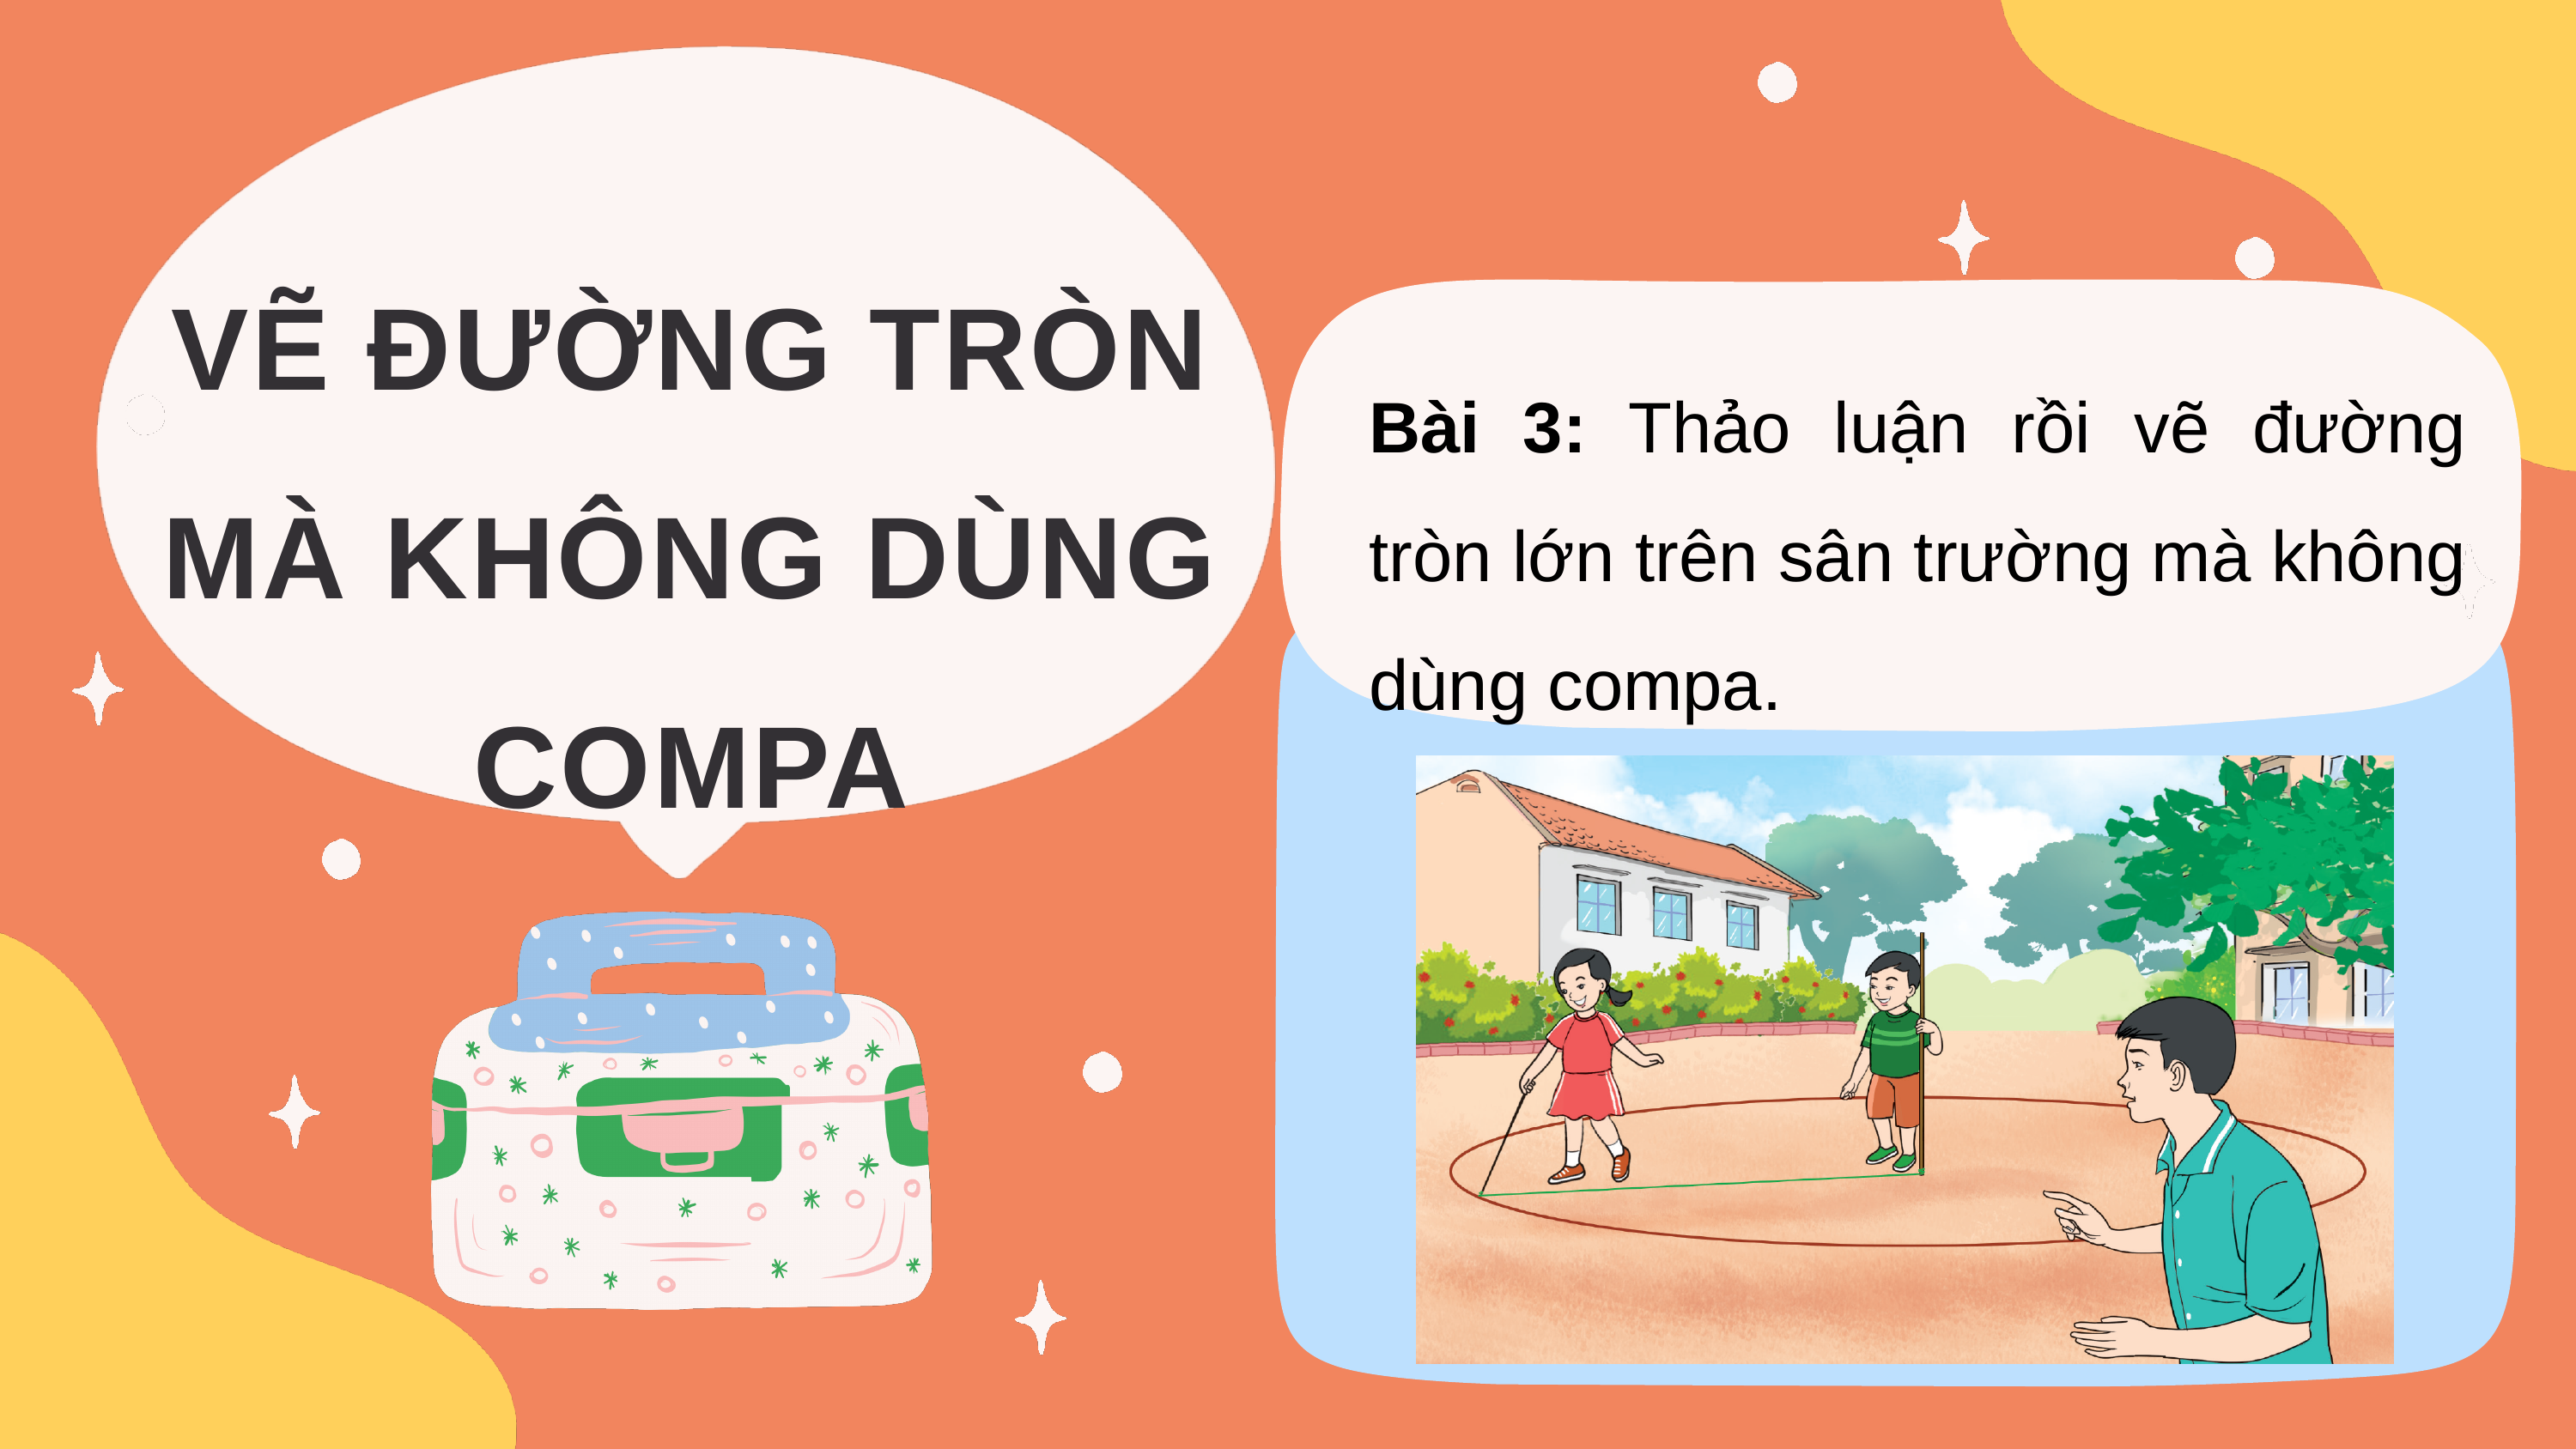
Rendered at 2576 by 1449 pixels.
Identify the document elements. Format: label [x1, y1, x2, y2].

picture [1415, 755, 2395, 1364]
picture [2440, 541, 2498, 622]
picture [70, 33, 1290, 880]
picture [1012, 1277, 1069, 1359]
picture [0, 912, 933, 1449]
text_box [1279, 279, 2522, 732]
picture [1083, 1052, 1122, 1094]
text_box [1274, 591, 2517, 1387]
picture [1935, 0, 2576, 475]
picture [1758, 61, 1797, 103]
